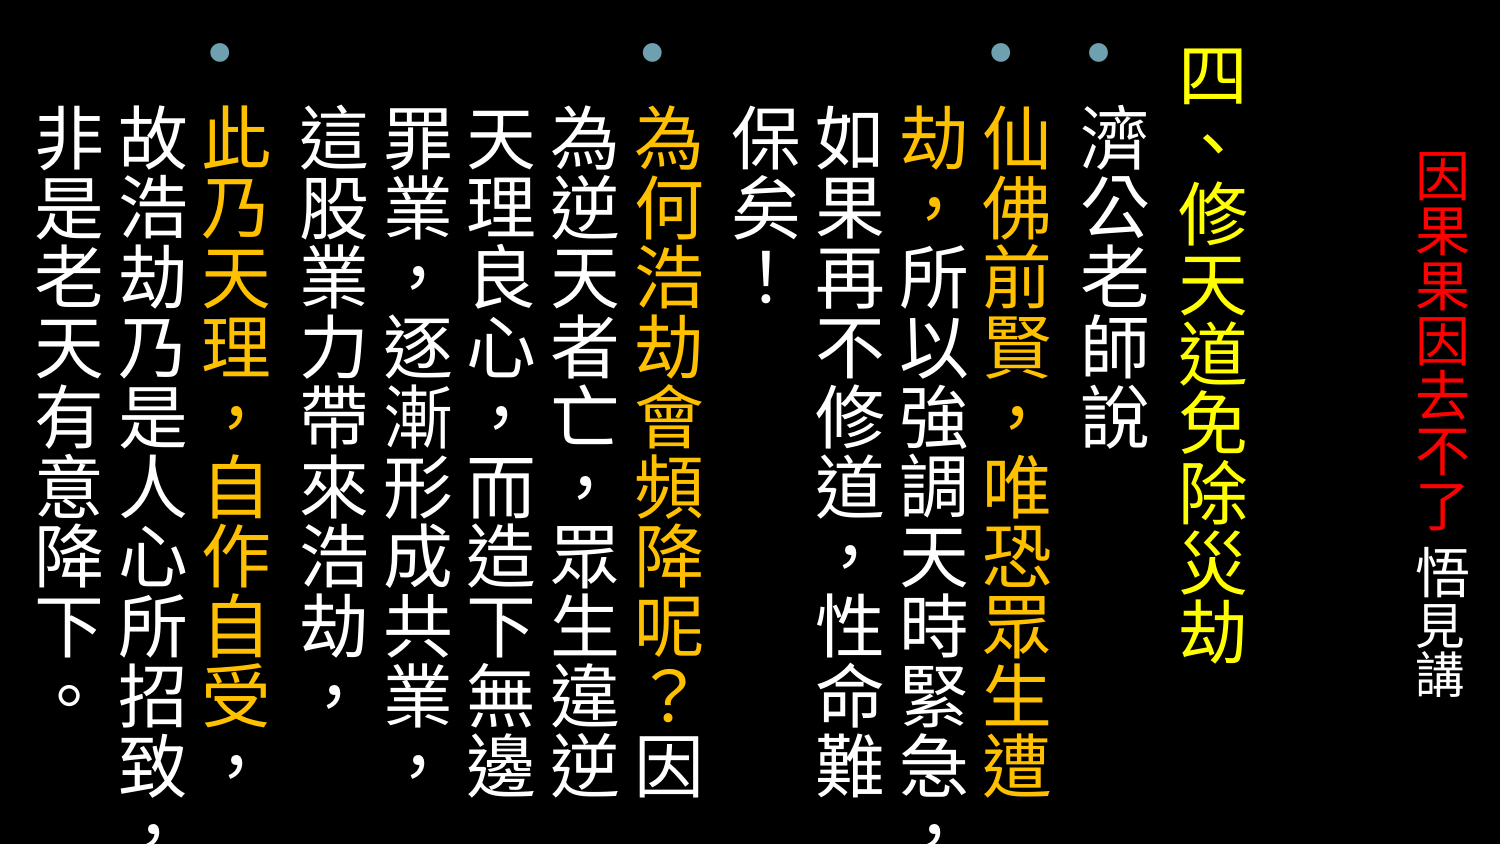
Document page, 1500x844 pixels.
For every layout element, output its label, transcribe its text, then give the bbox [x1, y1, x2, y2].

title 因果果因去不了 悟見講 [1399, 23, 1483, 825]
list 四、修天道免除災劫 濟公老師說 仙佛前賢，唯恐眾生遭劫，所以強調天時緊急，如果再不修道，性命難保矣！ 為何浩劫會頻降呢？因為逆天者亡，眾生違逆天理良心，而造下無邊罪業，逐漸形成共業，這股業力帶來浩劫， 此乃天理，自作自受，故浩劫乃是人心所招致，非是老天有意降下。 [17, 18, 1388, 825]
